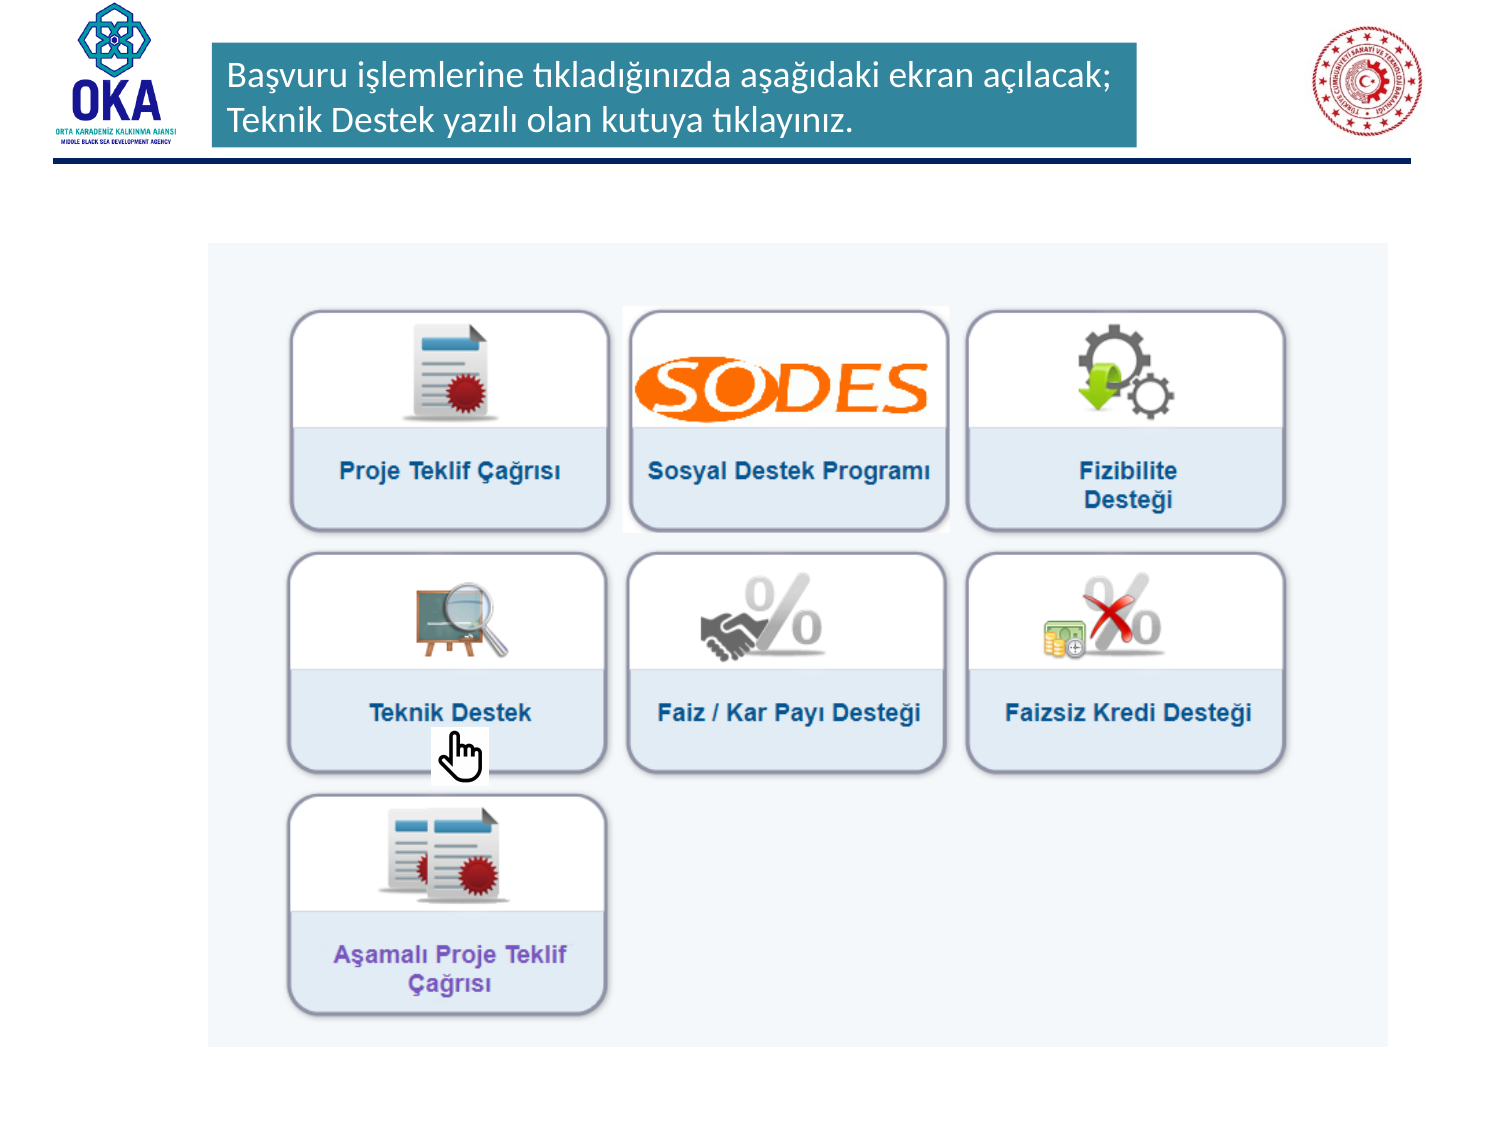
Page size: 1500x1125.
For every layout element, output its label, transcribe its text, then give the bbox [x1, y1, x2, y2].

text_box Başvuru işlemlerine tıkladığınızda aşağıdaki ekran açılacak; Teknik Destek yazılı olan kutuya tıklayınız. [211, 42, 1137, 148]
picture [208, 243, 1388, 1047]
picture [1293, 6, 1441, 155]
picture [41, 0, 190, 148]
